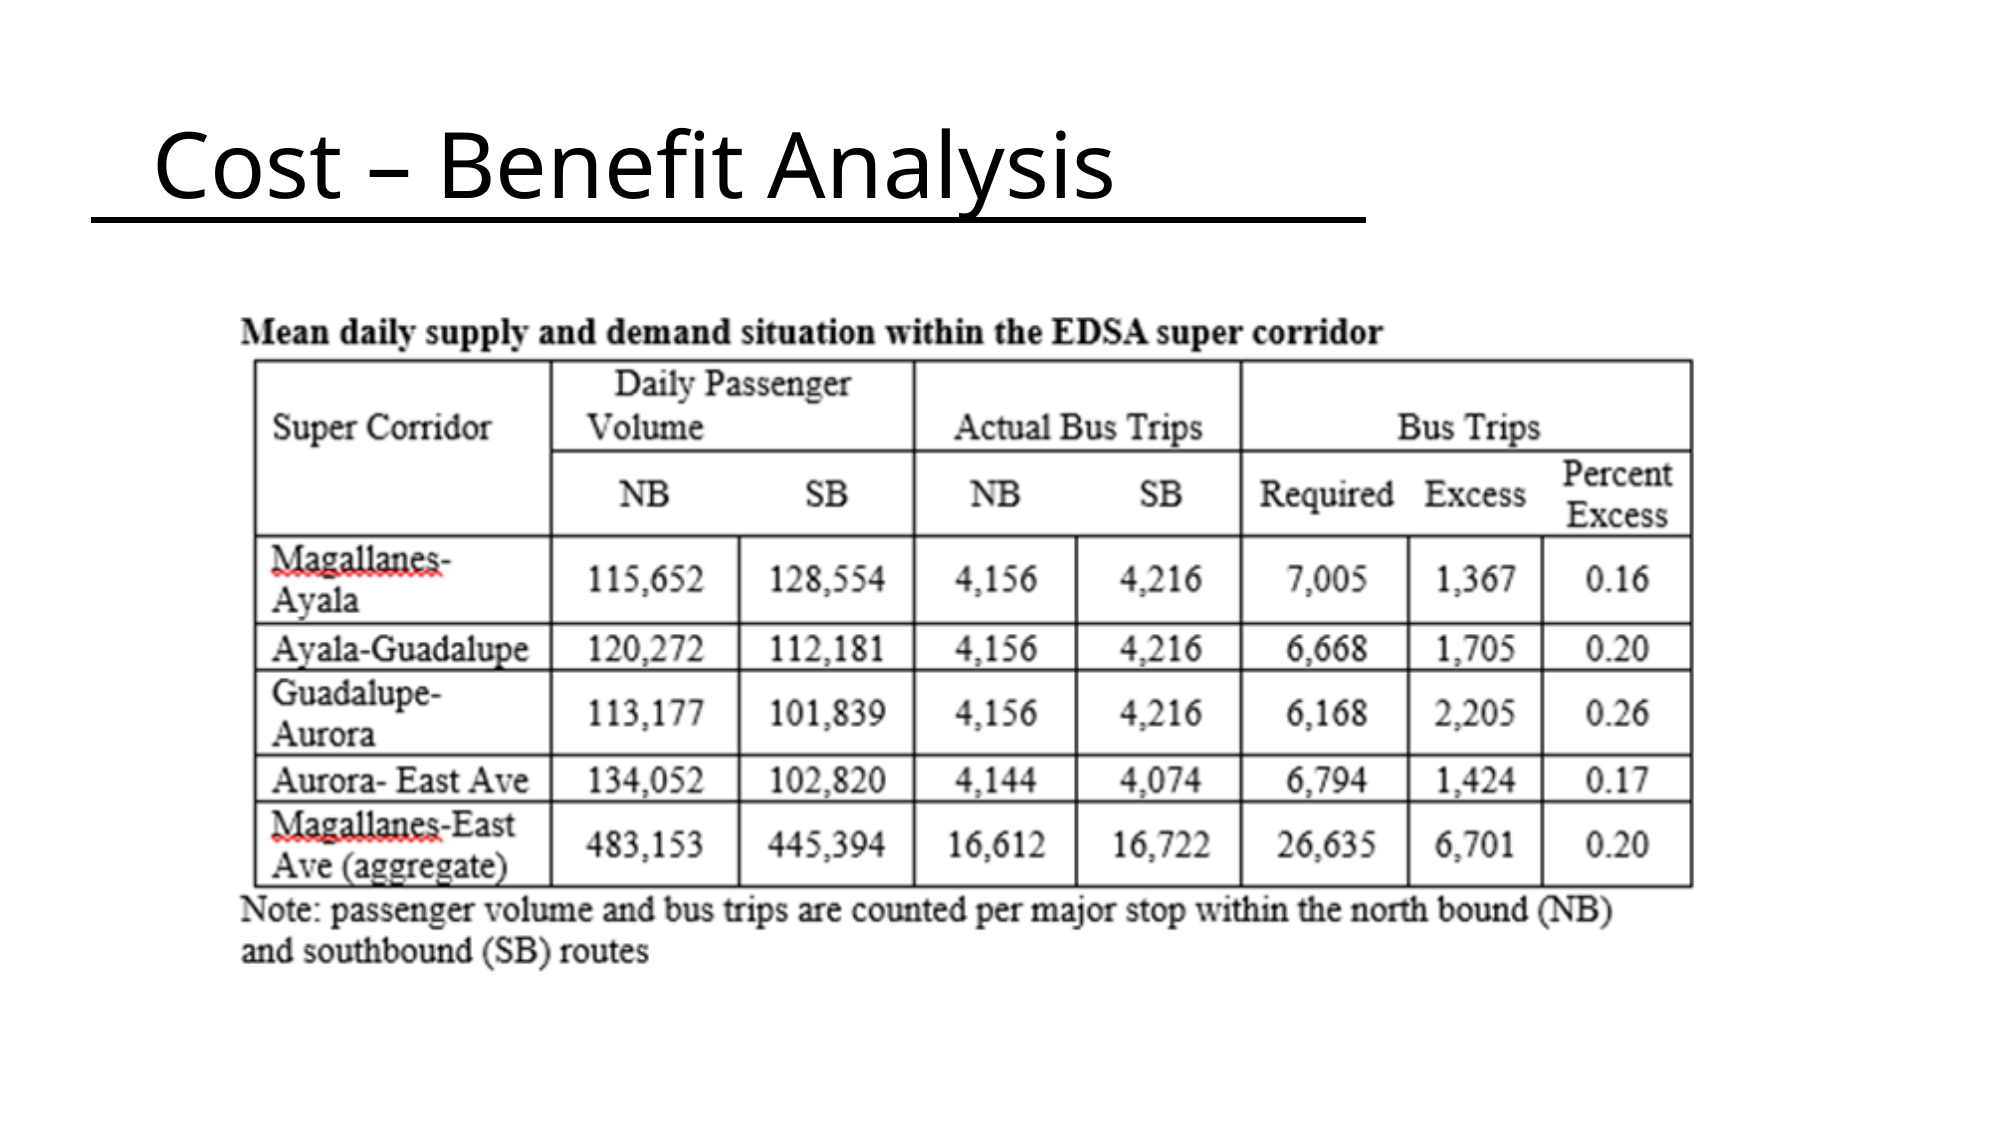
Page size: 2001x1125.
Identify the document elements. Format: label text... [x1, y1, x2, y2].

title Cost – Benefit Analysis [137, 59, 1863, 278]
picture [221, 298, 1714, 976]
